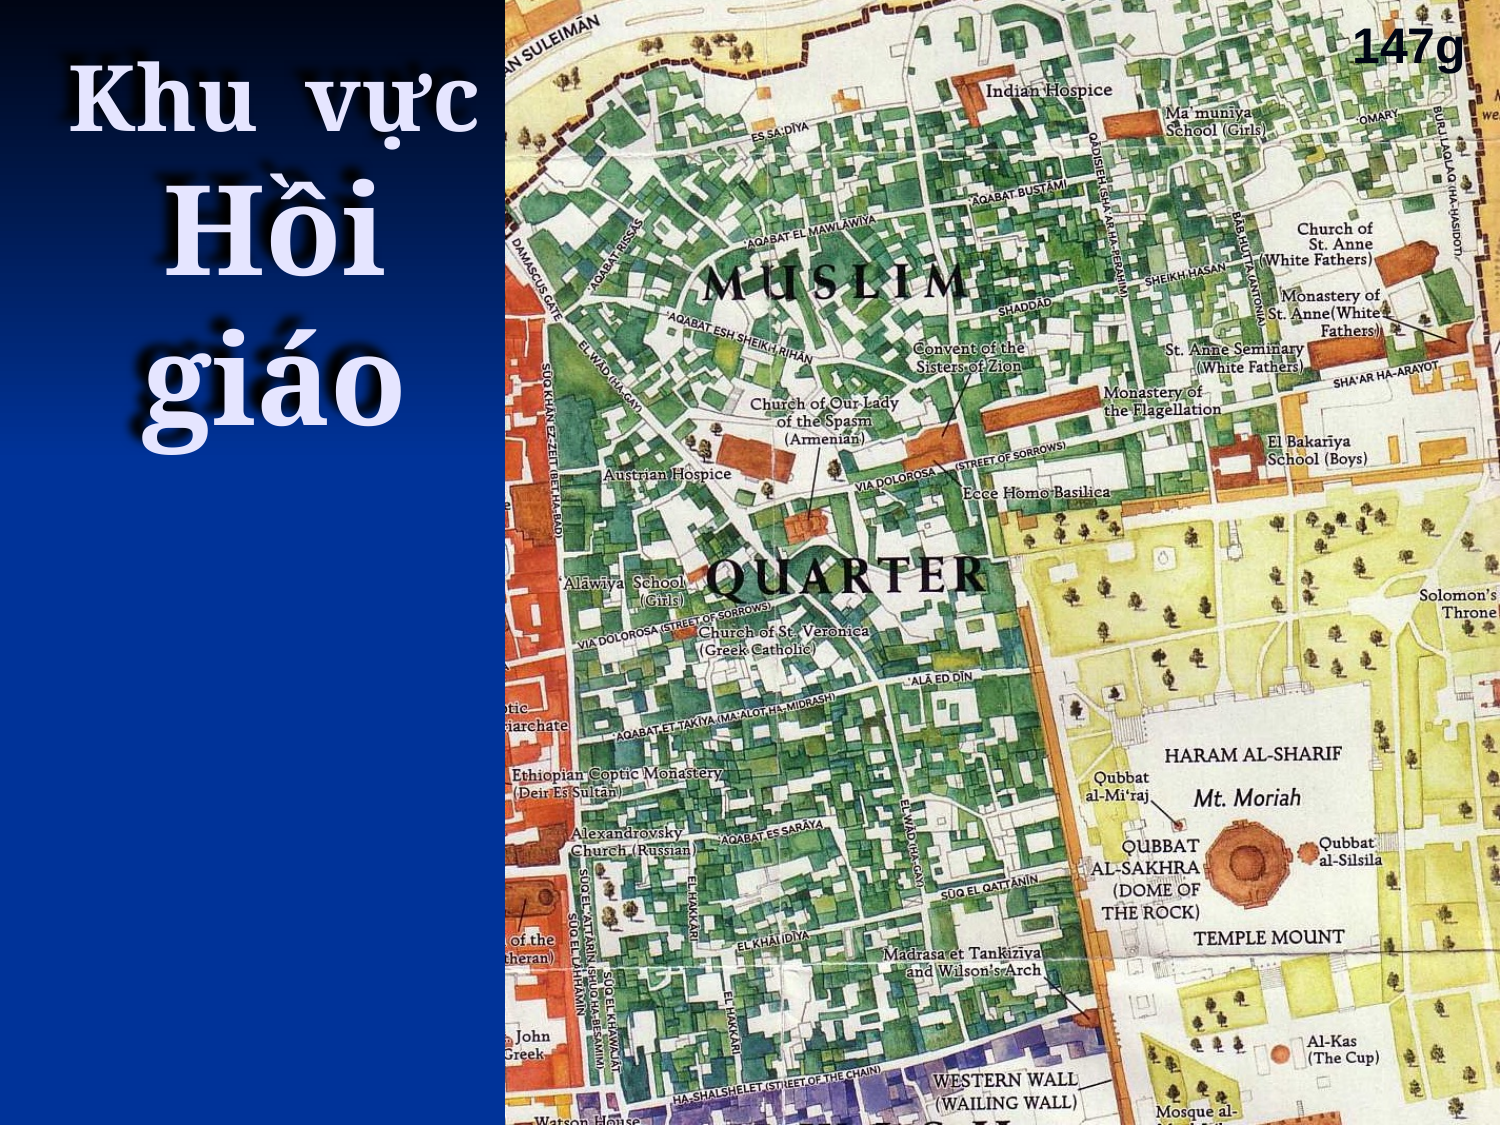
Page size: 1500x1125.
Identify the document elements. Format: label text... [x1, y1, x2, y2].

picture [505, 0, 1500, 1125]
title Khu vực Hồi giáo [24, 49, 500, 441]
